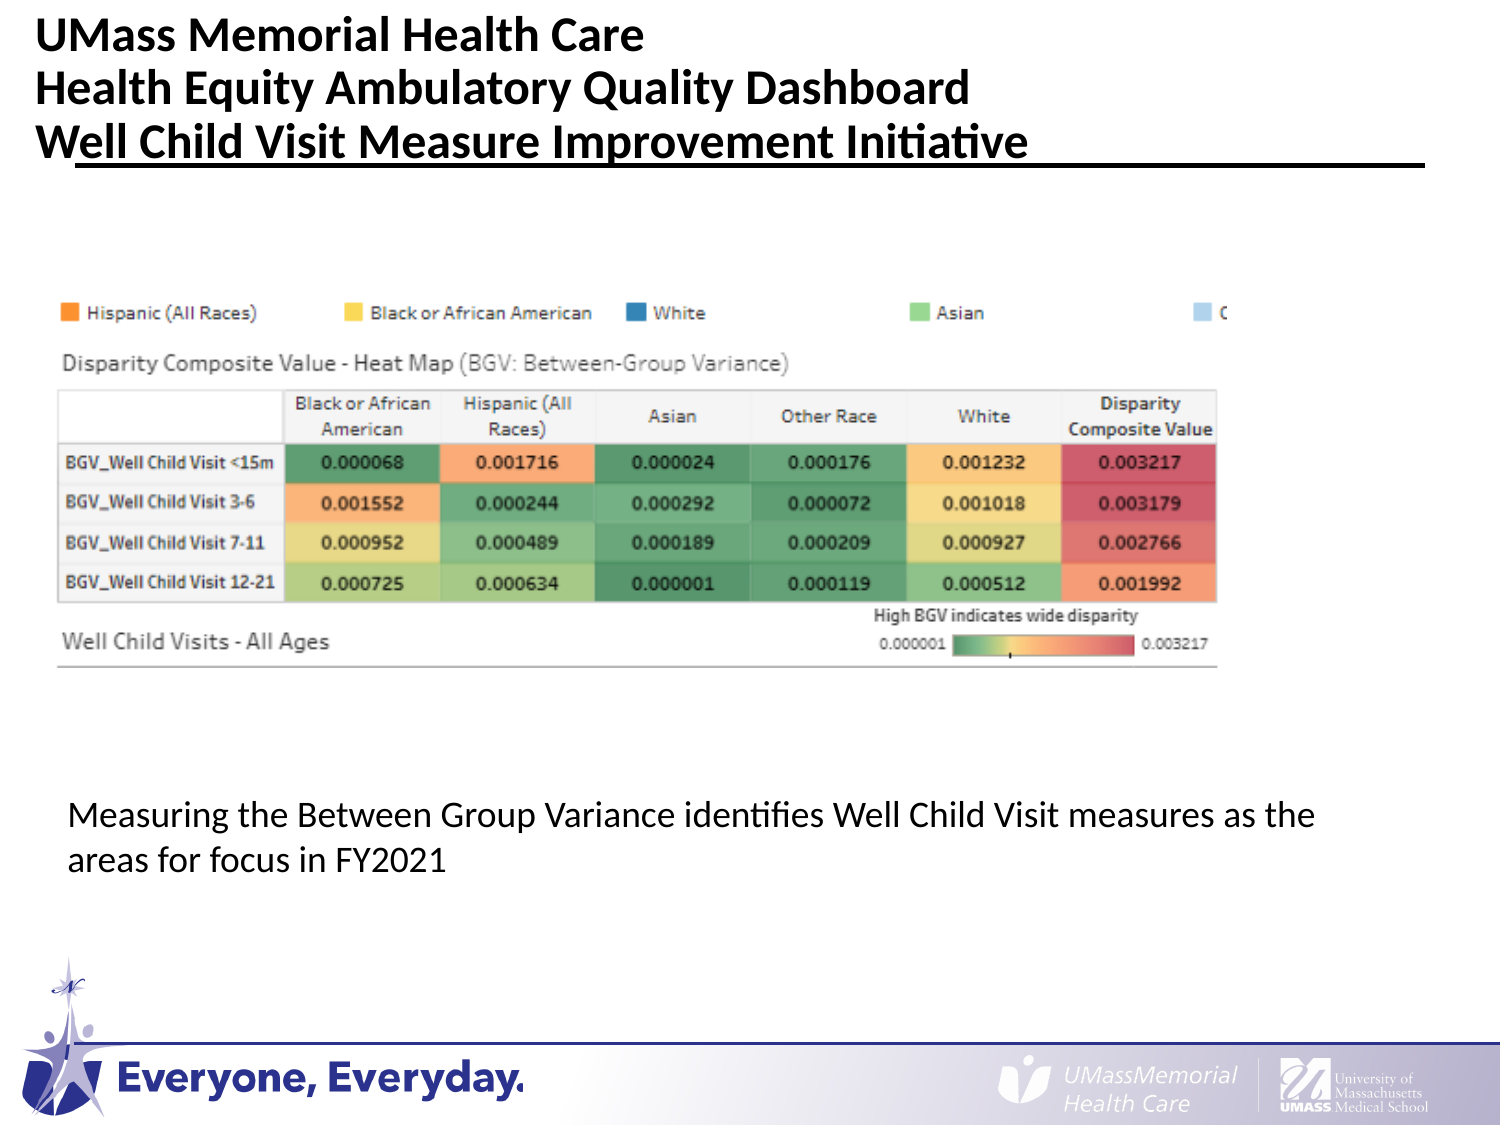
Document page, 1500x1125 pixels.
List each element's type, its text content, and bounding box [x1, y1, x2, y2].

text_box Measuring the Between Group Variance identifies Well Child Visit measures as the areas for focus in FY2021 [52, 782, 1420, 888]
picture [998, 1055, 1428, 1112]
picture [52, 292, 1227, 668]
title UMass Memorial Health Care Health Equity Ambulatory Quality Dashboard Well Child Visit Measure Improvement Initiative [20, 123, 1420, 178]
